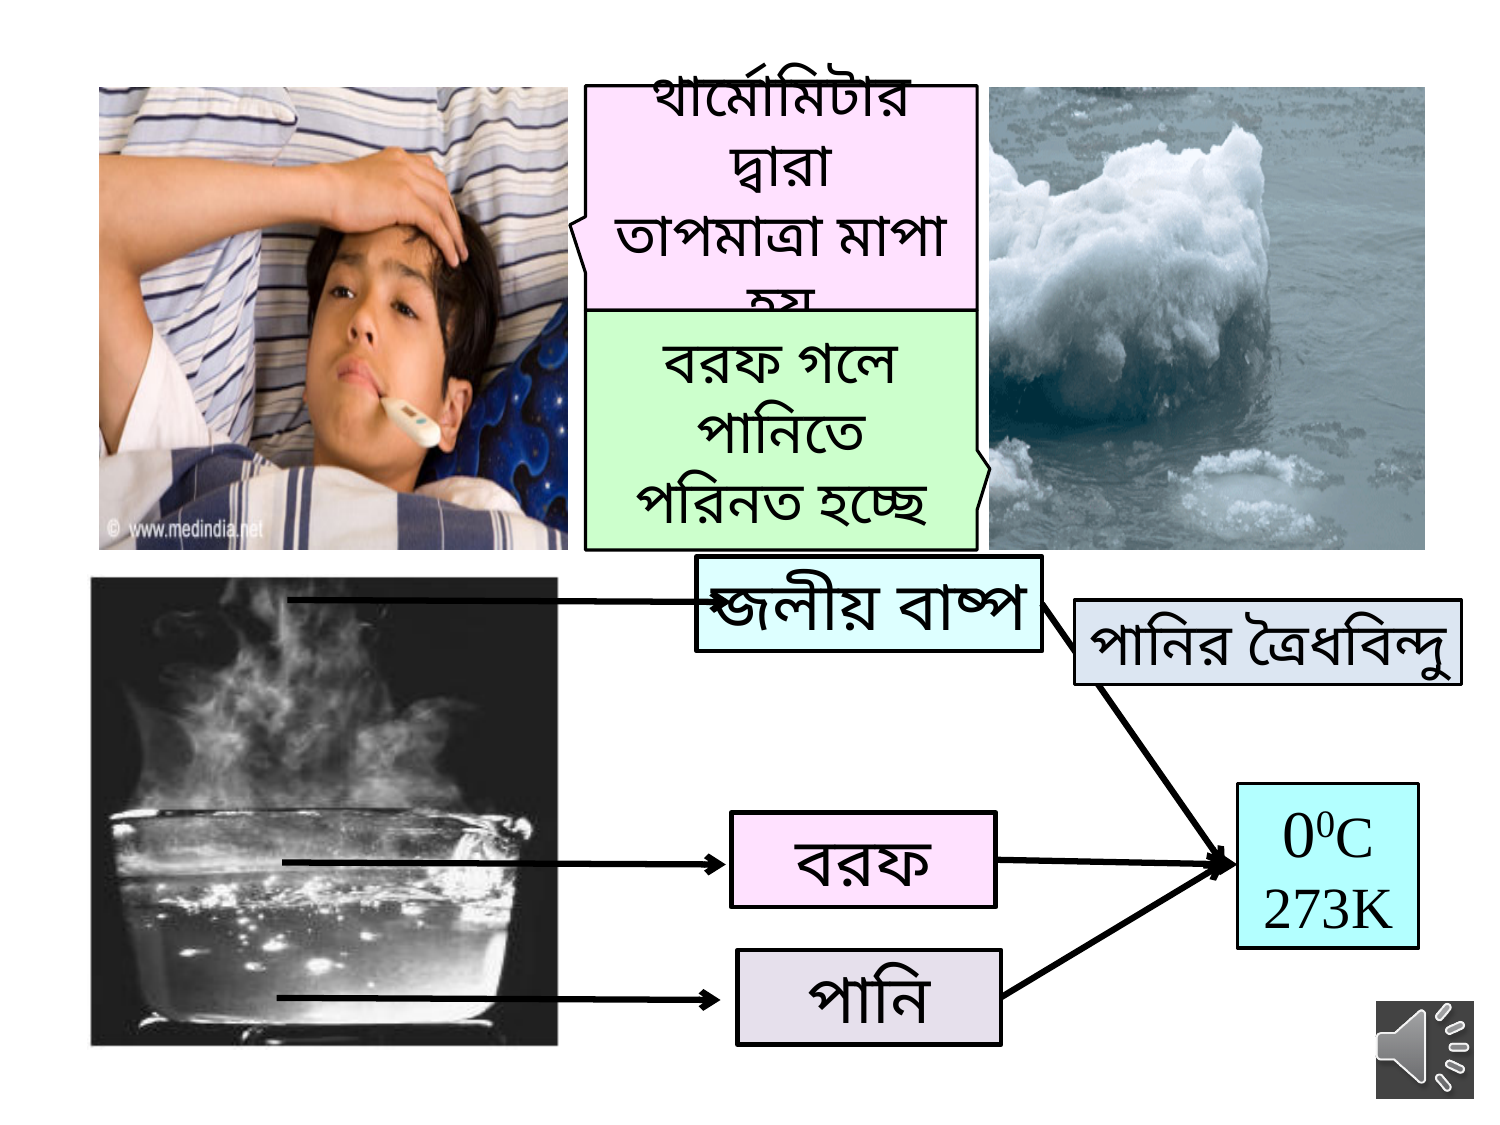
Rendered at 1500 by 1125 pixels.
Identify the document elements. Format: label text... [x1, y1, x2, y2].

picture [989, 87, 1426, 551]
picture [99, 87, 568, 550]
text_box থার্মোমিটার দ্বারা তাপমাত্রা মাপা হয় [571, 83, 980, 309]
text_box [1000, 862, 1226, 999]
text_box পানি [737, 949, 1001, 1045]
text_box পানির ত্রৈধবিন্দু [1074, 600, 1462, 685]
text_box জলীয় বাষ্প [696, 556, 1042, 652]
text_box 00C 273K [1237, 783, 1419, 949]
text_box বরফ [731, 812, 995, 908]
picture [87, 574, 563, 1051]
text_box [276, 997, 721, 1001]
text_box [1223, 860, 1238, 865]
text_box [287, 599, 732, 603]
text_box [1000, 604, 1226, 858]
picture [1374, 999, 1476, 1101]
text_box বরফ গলে পানিতে পরিনত হচ্ছে [583, 308, 984, 553]
